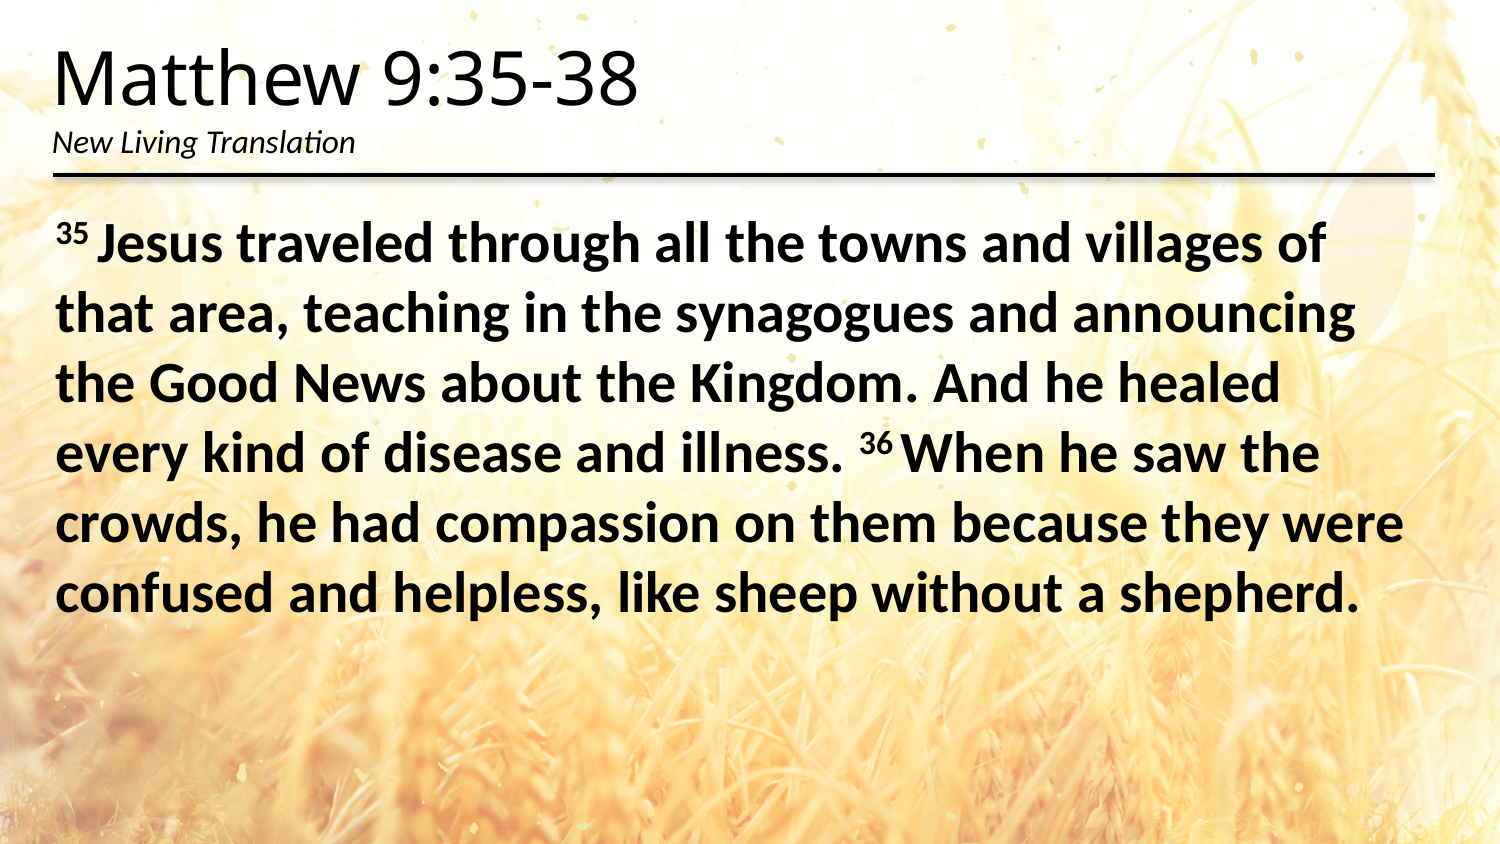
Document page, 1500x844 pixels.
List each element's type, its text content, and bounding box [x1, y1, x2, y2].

text_box 35 Jesus traveled through all the towns and villages of that area, teaching in the synagogues and announcing the Good News about the Kingdom. And he healed every kind of disease and illness. 36 When he saw the crowds, he had compassion on them because they were confused and helpless, like sheep without a shepherd. [40, 196, 1422, 632]
text_box Matthew 9:35-38 New Living Translation [37, 23, 1408, 168]
